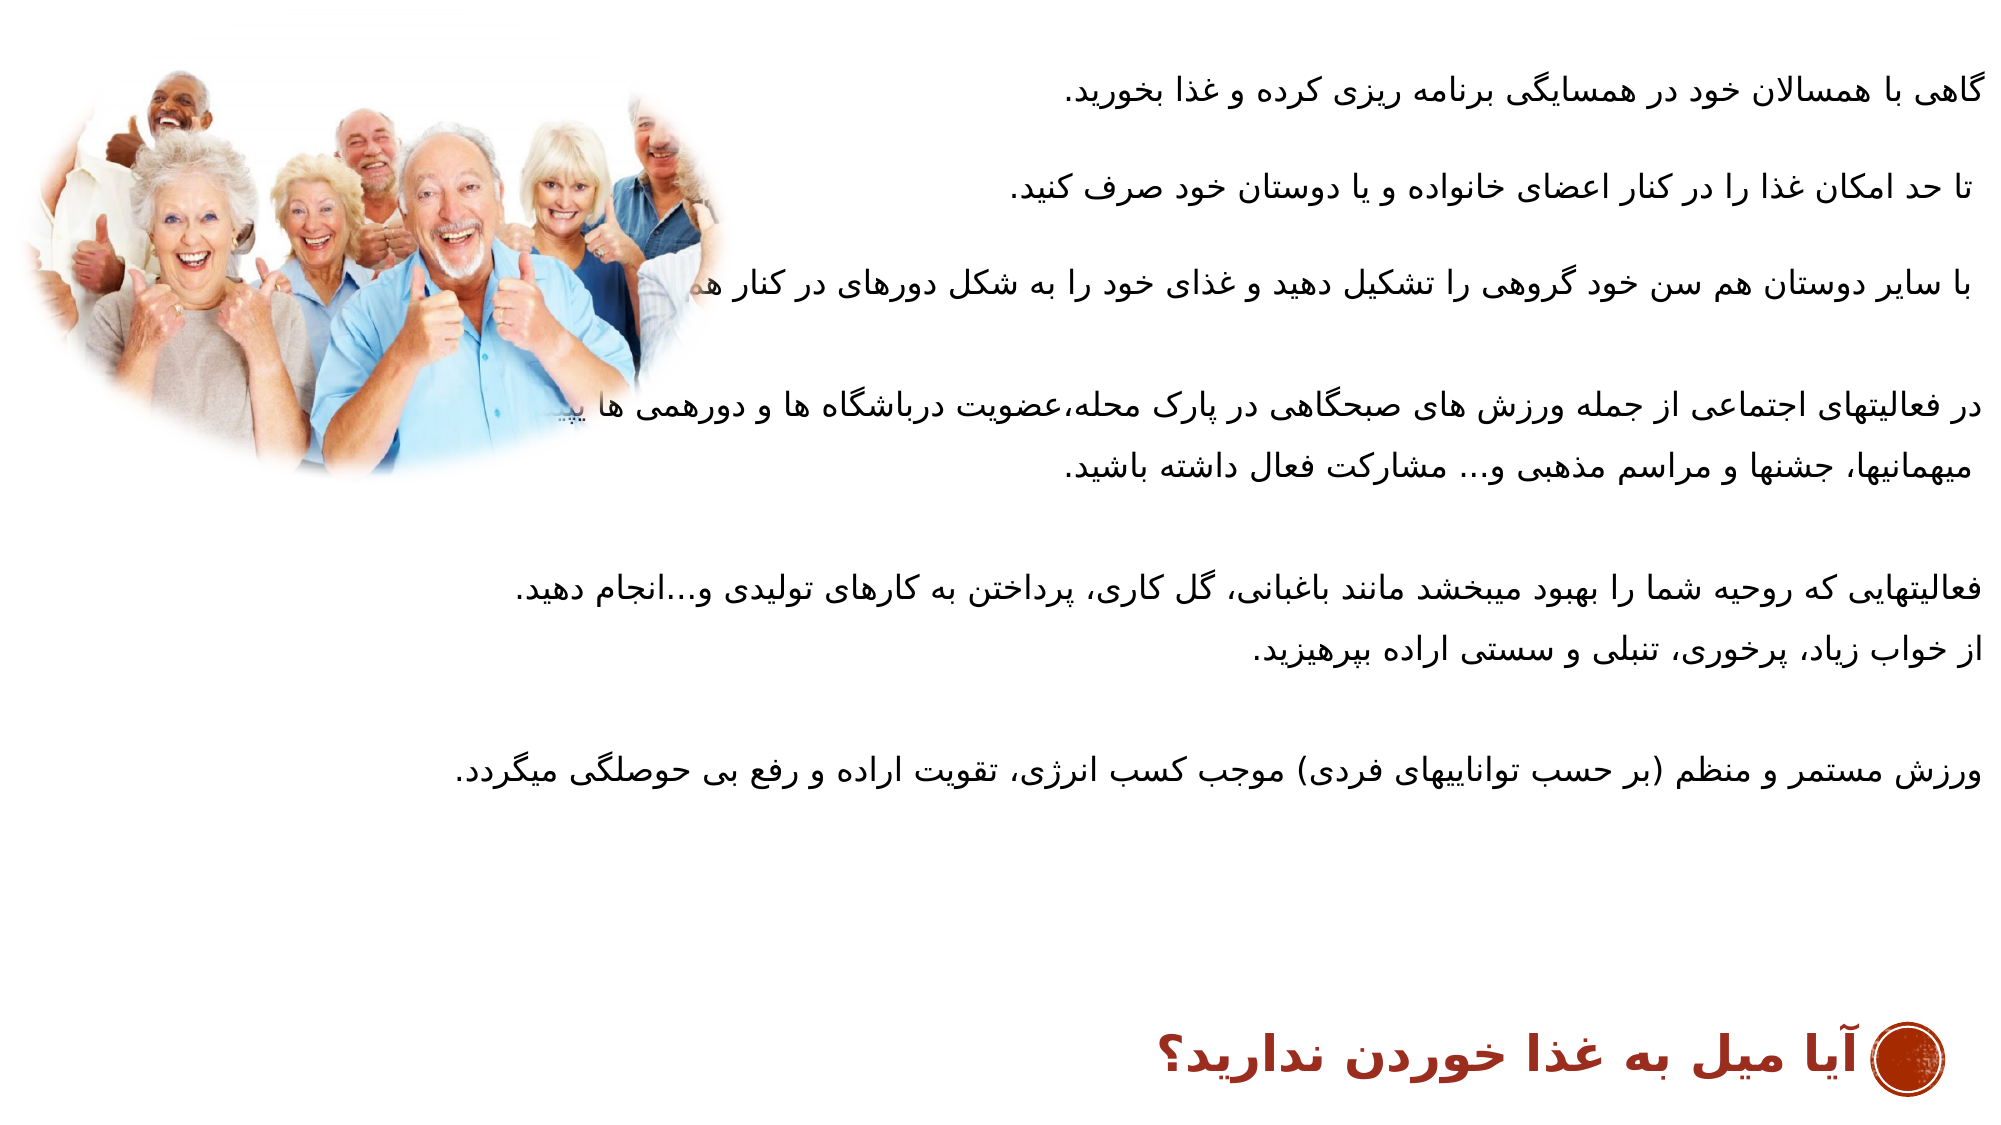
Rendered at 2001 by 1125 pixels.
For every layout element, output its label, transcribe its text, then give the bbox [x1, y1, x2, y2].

picture [19, 3, 733, 482]
text_box آیا میل به غذا خوردن ندارید؟ [873, 1013, 1874, 1089]
list گاهی با همسالان خود در همسایگی برنامه ریزی کرده و غذا بخورید. تا حد امکان غذا را در کنار اعضای خانواده و یا دوستان خود صرف کنید. با سایر دوستان هم سن خود گروهی را تشکیل دهید و غذای خود را به شکل دورهای در کنار هم صرف کنید. در فعالیتهای اجتماعی از جمله ورزش های صبحگاهی در پارک محله،عضویت درباشگاه ها و دورهمی ها یپیشکسوتان میهمانیها، جشنها و مراسم مذهبی و... مشارکت فعال داشته باشید. فعالیتهایی که روحیه شما را بهبود میبخشد مانند باغبانی، گل کاری، پرداختن به کارهای تولیدی و...انجام دهید. از خواب زیاد، پرخورى، تنبلى و سستى اراده بپرهیزید. ورزش مستمر و منظم (بر حسب تواناییهای فردی) موجب کسب انرژی، تقویت اراده و رفع بی حوصلگی میگردد. [35, 12, 2000, 910]
